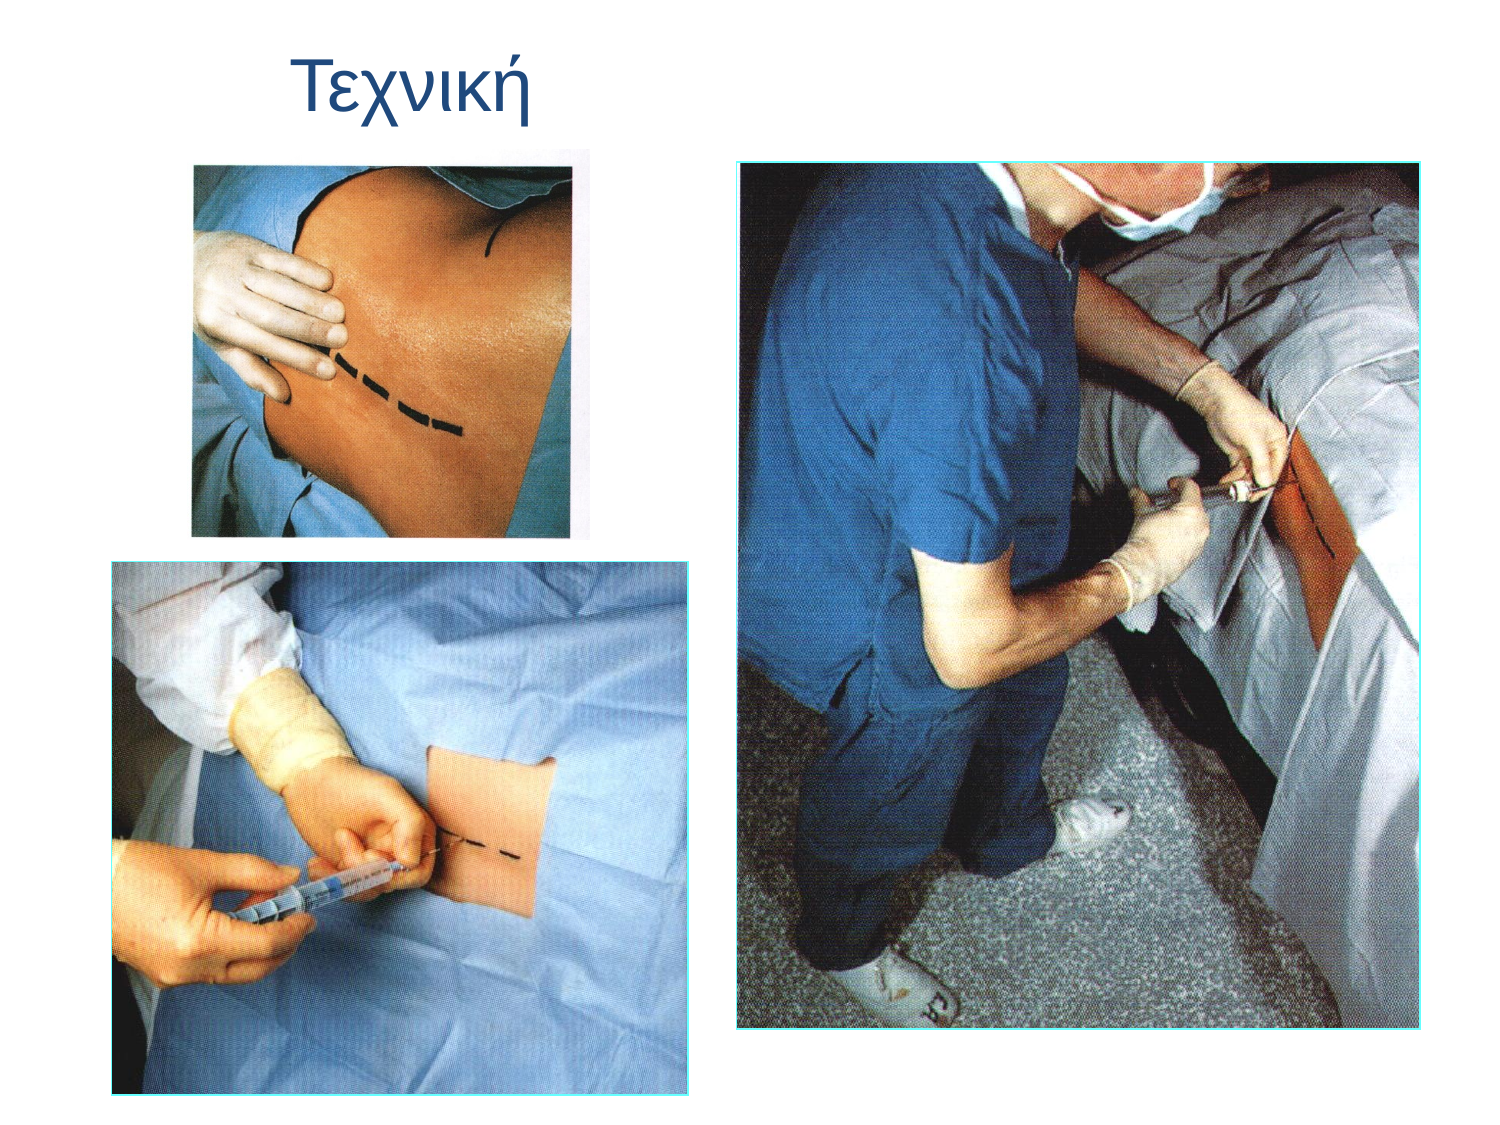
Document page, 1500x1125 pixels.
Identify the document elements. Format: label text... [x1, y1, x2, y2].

picture [187, 149, 590, 540]
text_box Τεχνική [275, 0, 1125, 175]
picture [112, 562, 688, 1095]
picture [737, 162, 1420, 1029]
